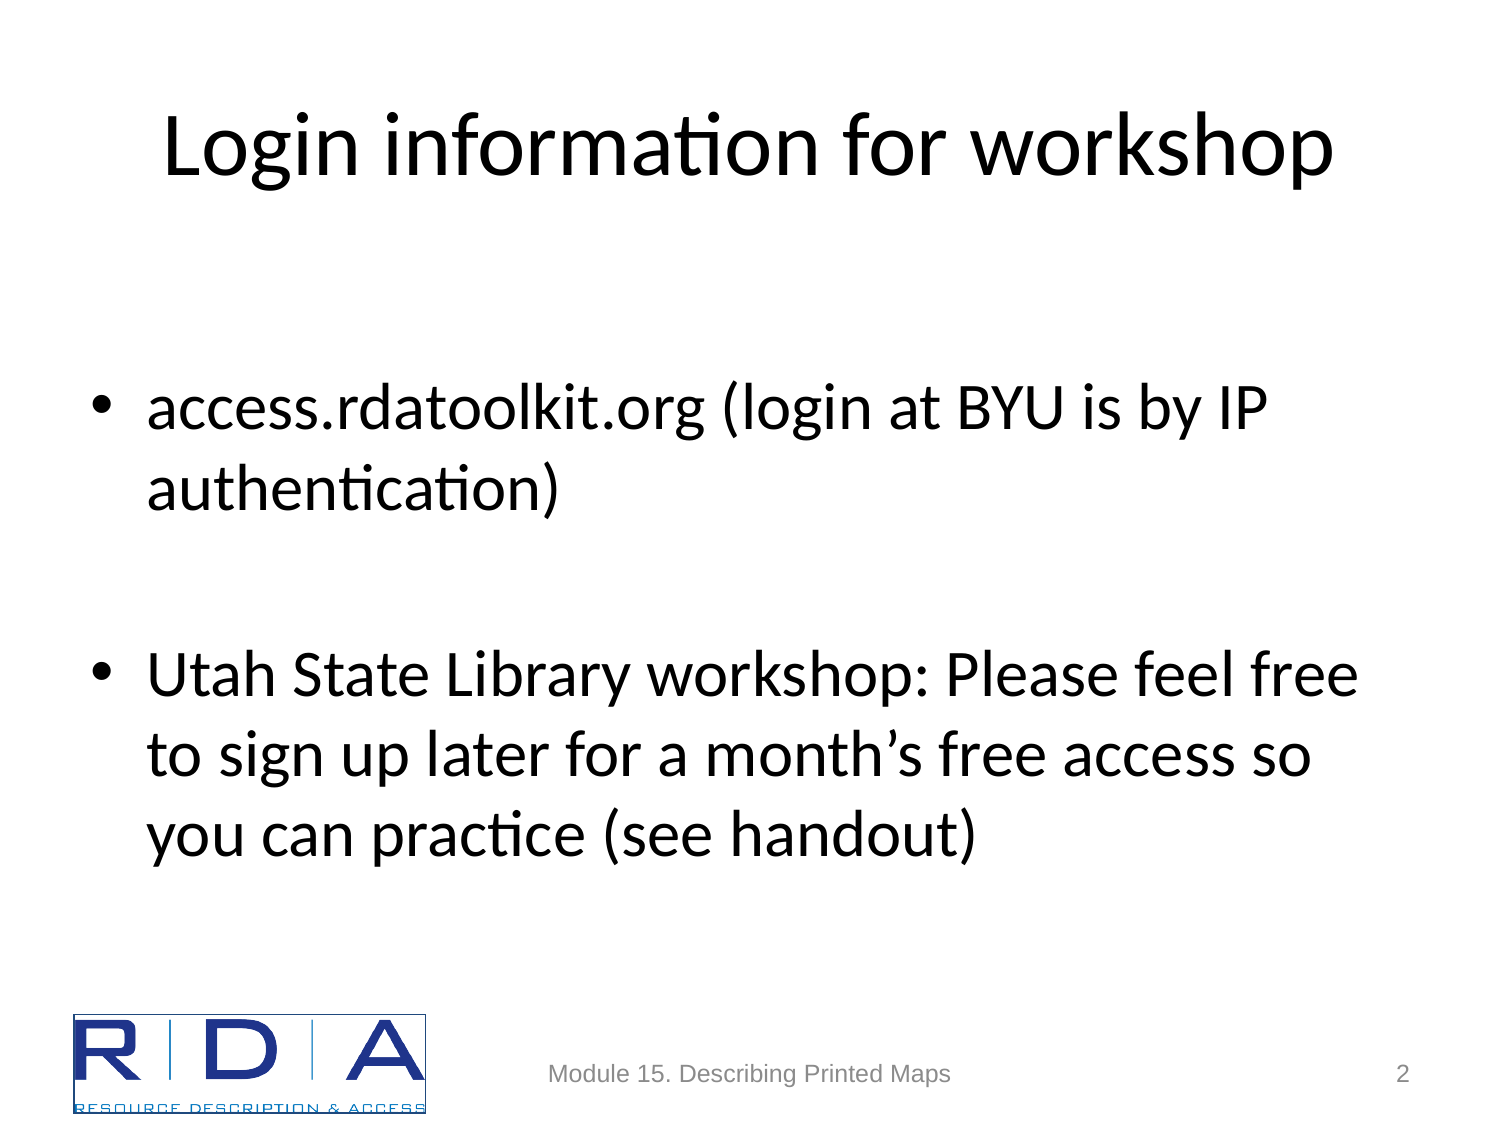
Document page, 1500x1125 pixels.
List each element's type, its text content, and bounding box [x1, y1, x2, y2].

title Login information for workshop [75, 45, 1425, 233]
picture [75, 1015, 425, 1112]
slide_number 2 [1074, 1042, 1425, 1103]
footer Module 15. Describing Printed Maps [512, 1042, 988, 1103]
list access.rdatoolkit.org (login at BYU is by IP authentication) Utah State Library workshop: Please feel free to sign up later for a month’s free access so you can practice (see handout) [75, 262, 1425, 1005]
